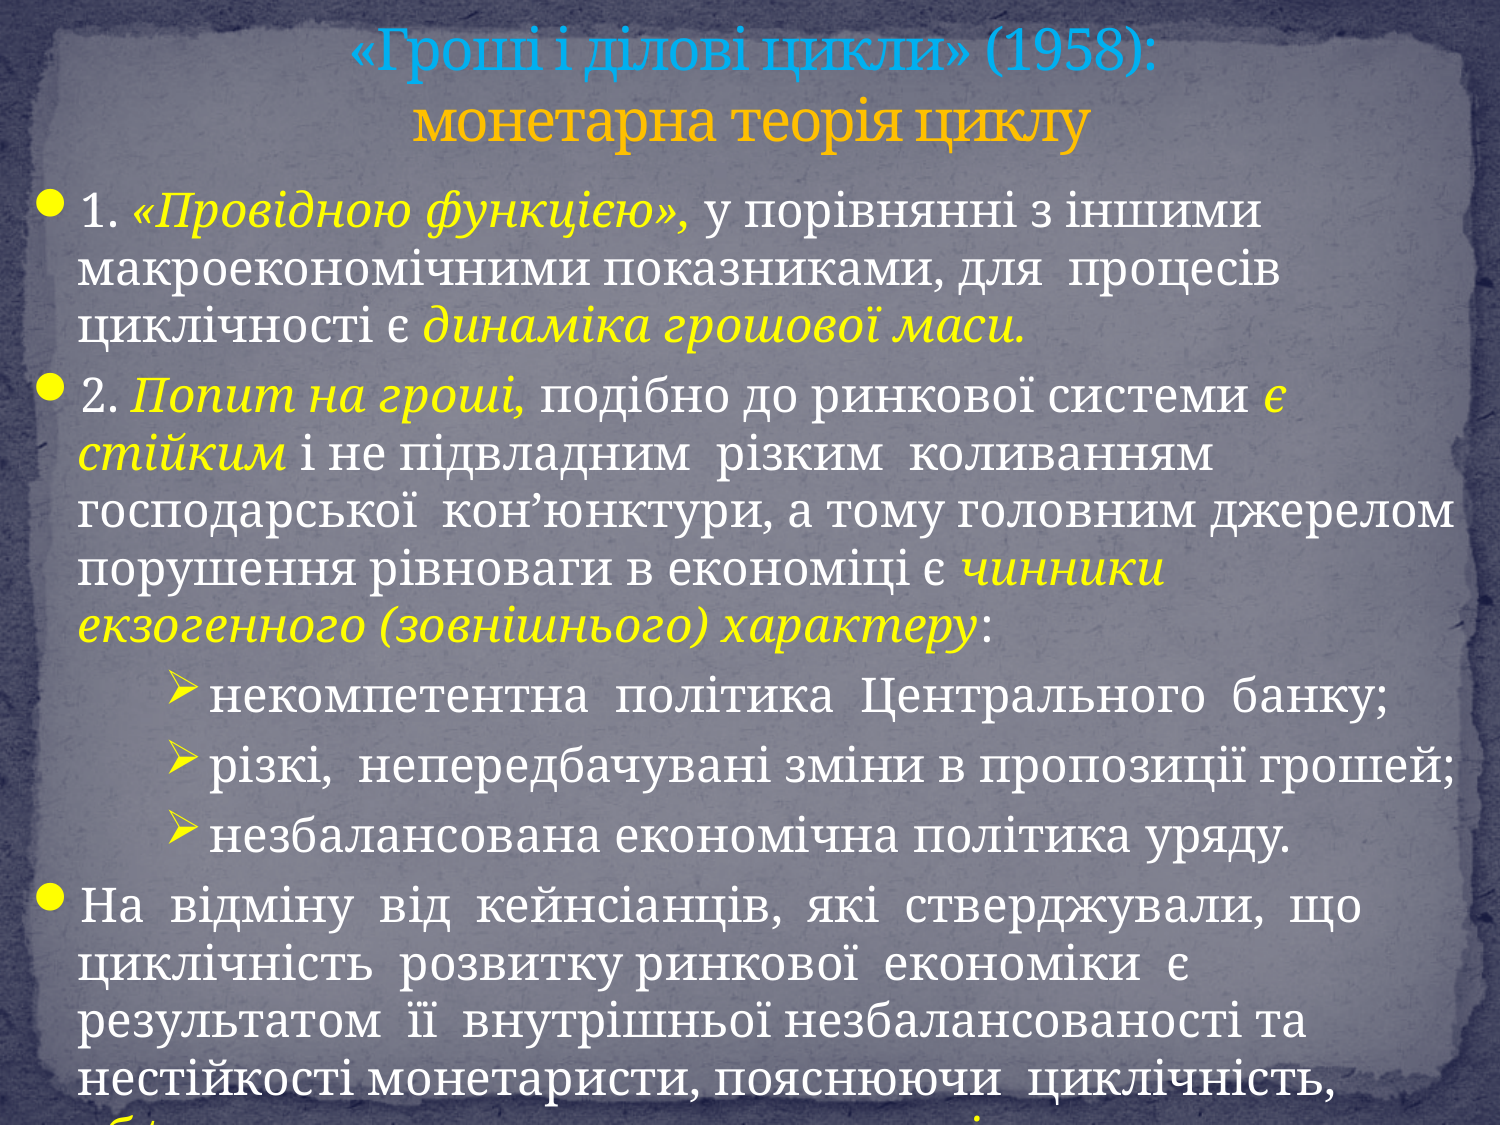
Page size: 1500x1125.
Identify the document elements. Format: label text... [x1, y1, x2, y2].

list 1. «Провідною функцією», у порівнянні з іншими макроекономічними показниками, для процесів циклічності є динаміка грошової маси. 2. Попит на гроші, подібно до ринкової системи є стійким і не підвладним різким коливанням господарської кон’юнктури, а тому головним джерелом порушення рівноваги в економіці є чинники екзогенного (зовнішнього) характеру: некомпетентна політика Центрального банку; різкі, непередбачувані зміни в пропозиції грошей; незбалансована економічна політика уряду. На відміну від кейнсіанців, які стверджували, що циклічність розвитку ринкової економіки є результатом її внутрішньої незбалансованості та нестійкості монетаристи, пояснюючи циклічність, обґрунтовували тезу про помилковість запроваджуваної грошово-кредитної політики [17, 172, 1483, 1106]
title «Гроші і ділові цикли» (1958): монетарна теорія циклу [76, 19, 1427, 161]
